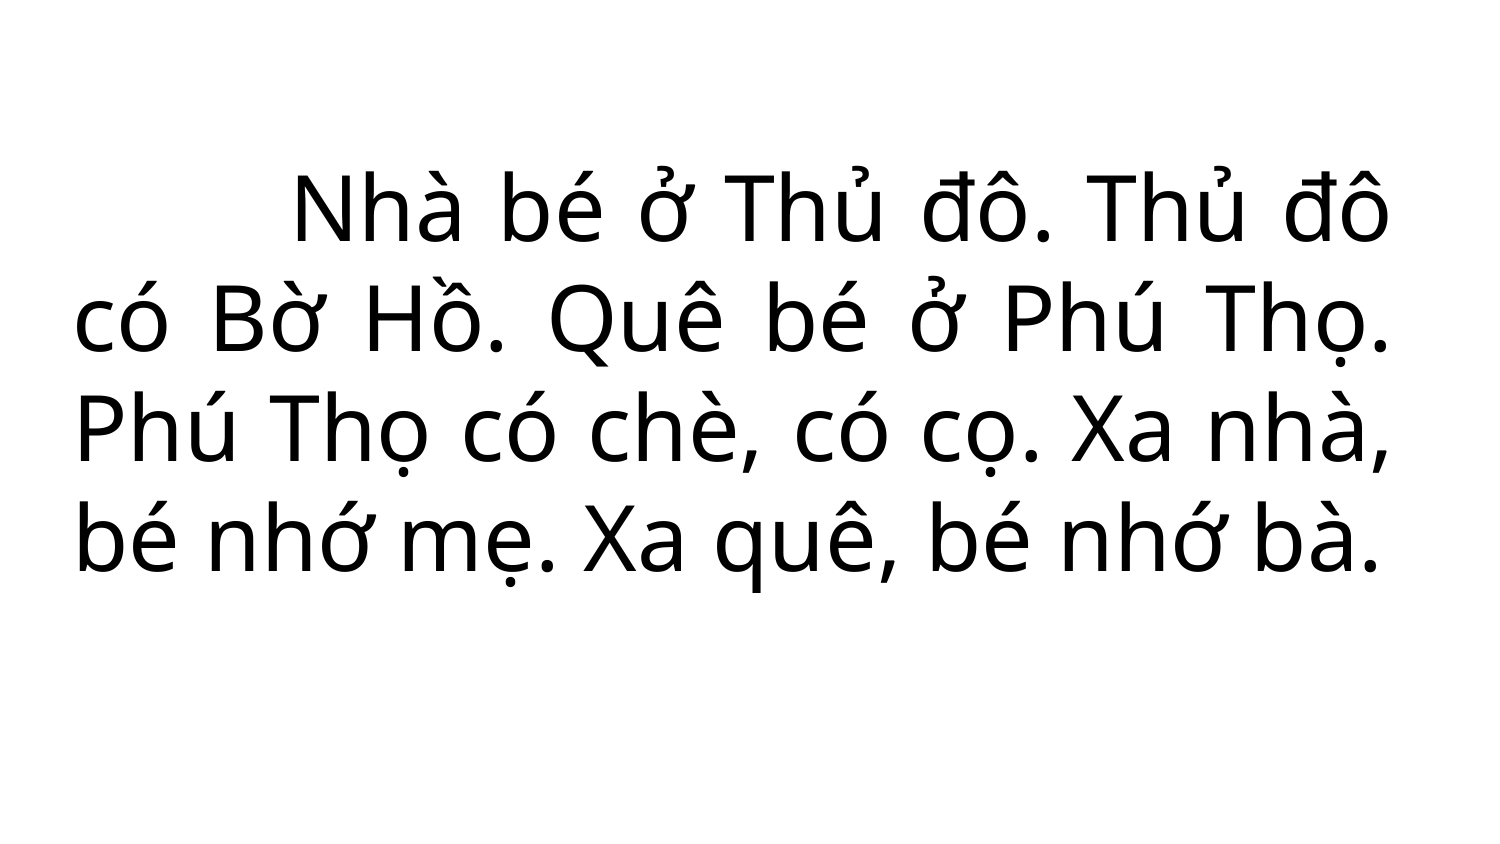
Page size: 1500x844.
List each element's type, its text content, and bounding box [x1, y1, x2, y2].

text_box Nhà bé ở Thủ đô. Thủ đô có Bờ Hồ. Quê bé ở Phú Thọ. Phú Thọ có chè, có cọ. Xa nhà, bé nhớ mẹ. Xa quê, bé nhớ bà. [57, 142, 1410, 597]
